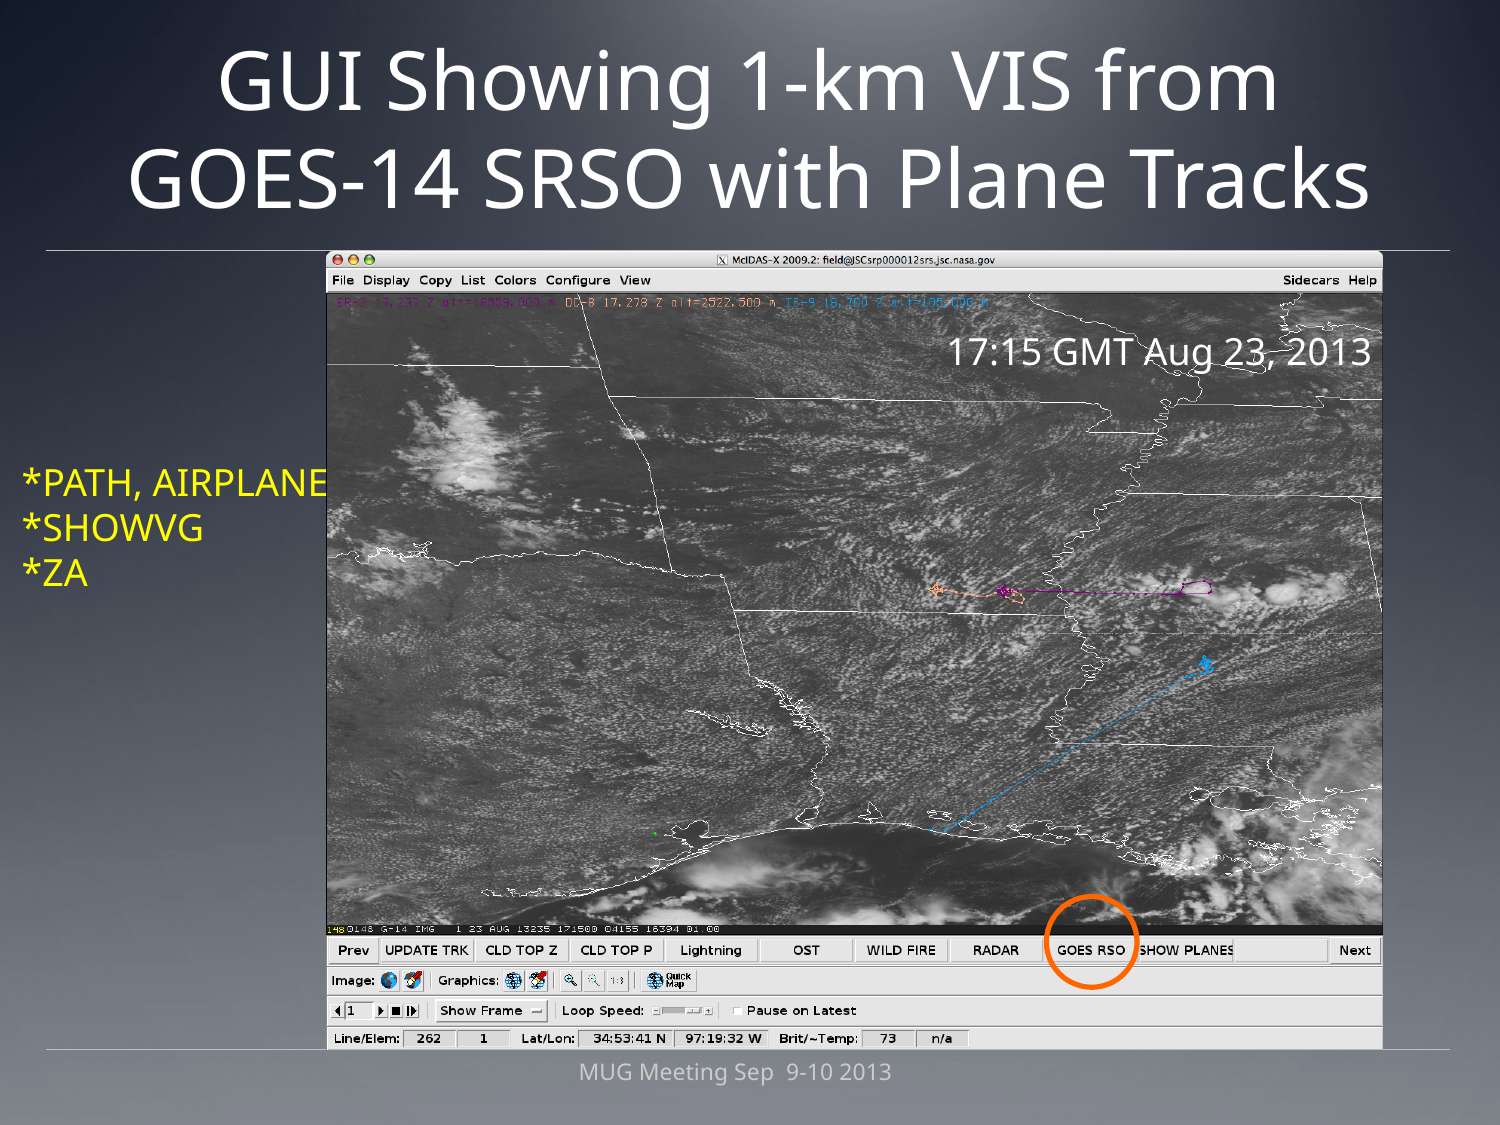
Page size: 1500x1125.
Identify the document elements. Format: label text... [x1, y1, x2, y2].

footer MUG Meeting Sep 9-10 2013 [578, 1053, 929, 1103]
text_box *PATH, AIRPLANE *SHOWVG *ZA [6, 406, 174, 602]
title GUI Showing 1-km VIS from GOES-14 SRSO with Plane Tracks [105, 17, 1394, 233]
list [174, 249, 1500, 1053]
